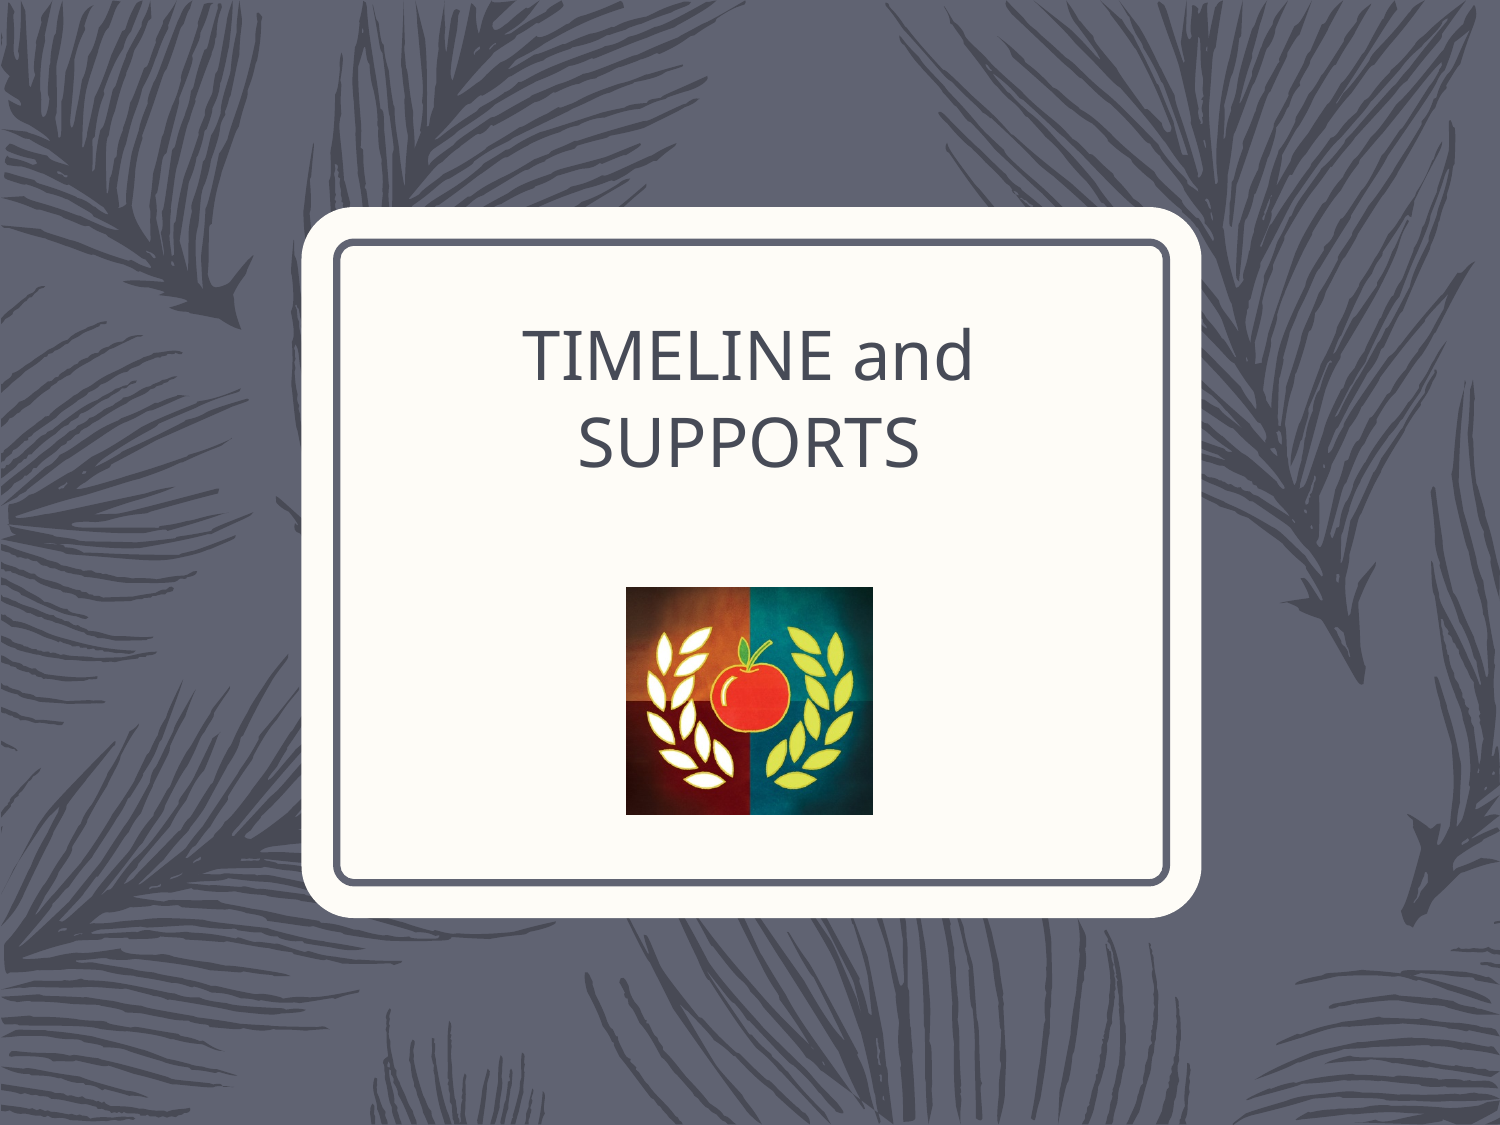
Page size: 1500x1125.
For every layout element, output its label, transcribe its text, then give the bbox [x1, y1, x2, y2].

picture [625, 586, 874, 815]
title TIMELINE and SUPPORTS [389, 300, 1110, 603]
